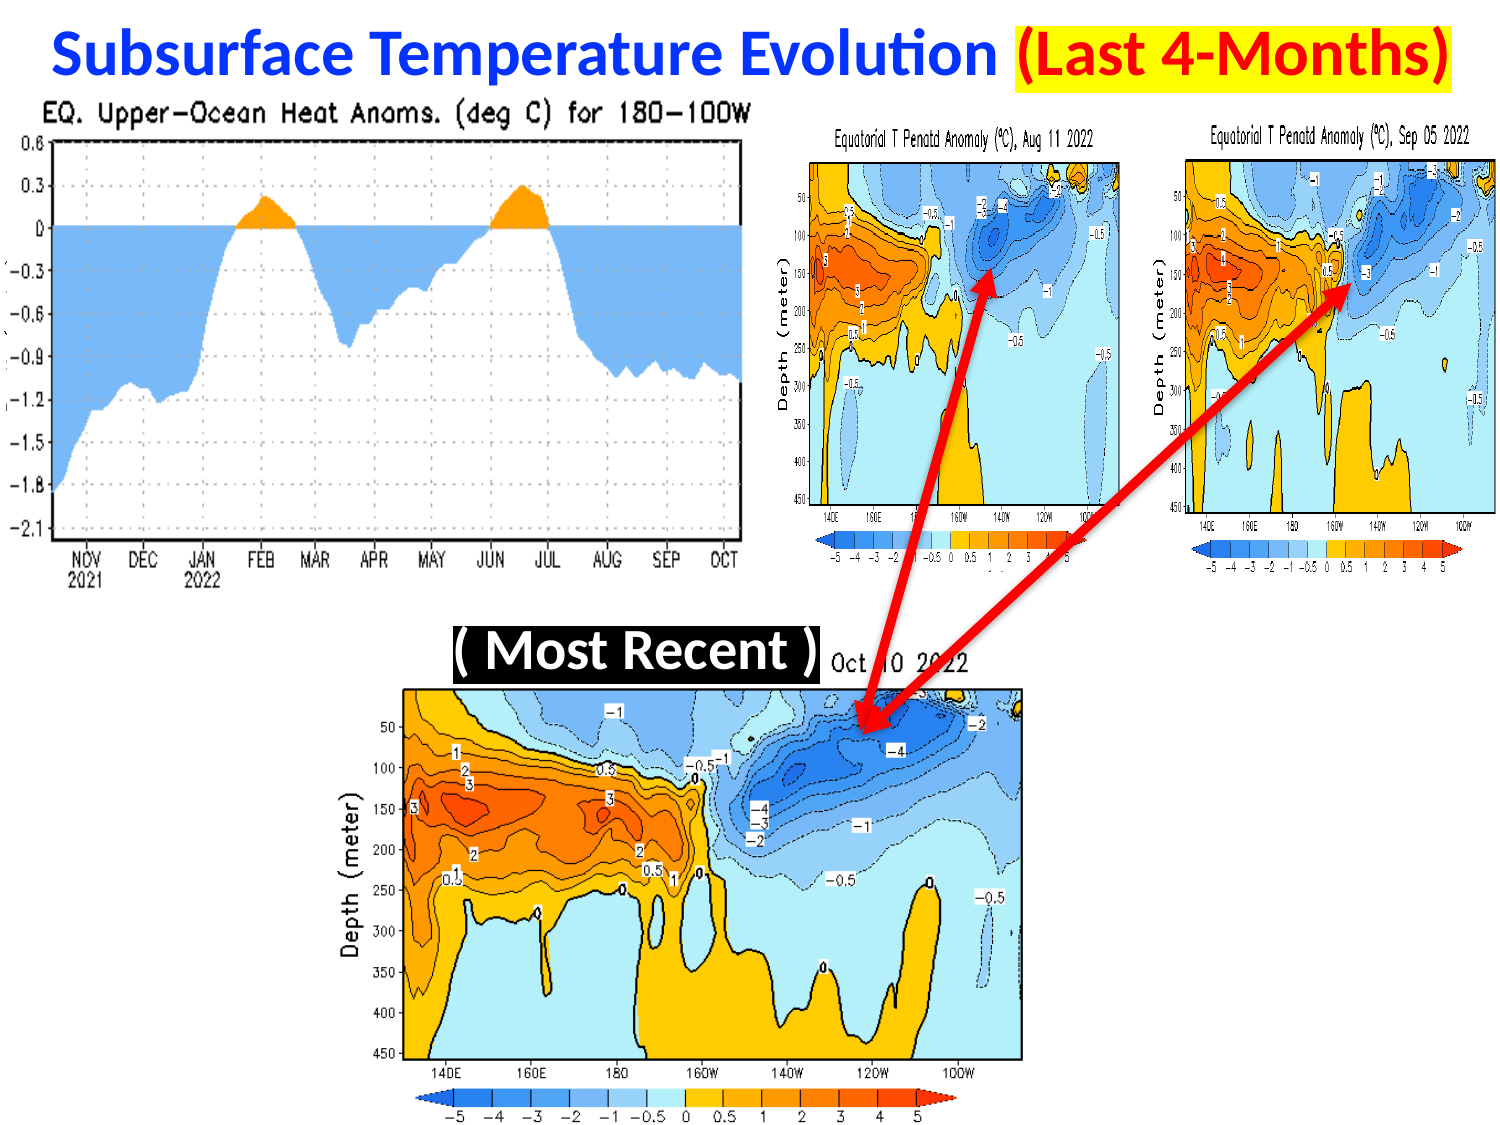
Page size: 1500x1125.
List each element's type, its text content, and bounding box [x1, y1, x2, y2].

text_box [762, 121, 1497, 573]
picture [6, 96, 757, 593]
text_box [0, 603, 1385, 1123]
text_box Subsurface Temperature Evolution (Last 4-Months) [3, 1, 1500, 97]
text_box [859, 267, 1352, 735]
